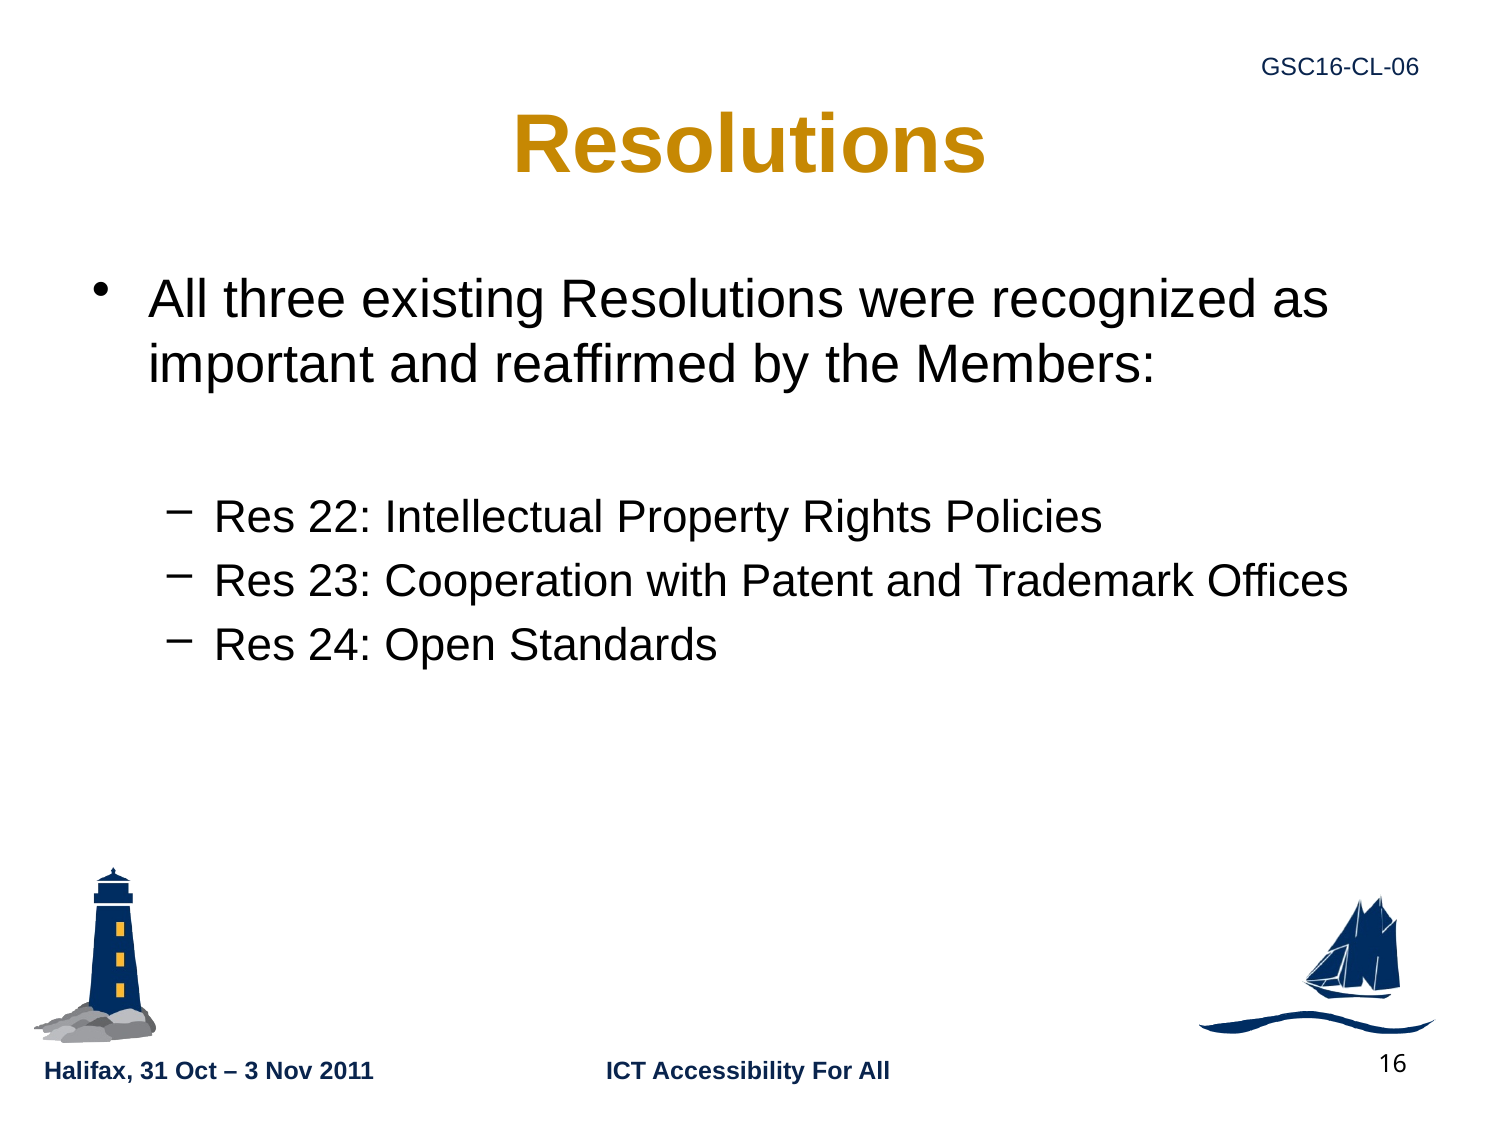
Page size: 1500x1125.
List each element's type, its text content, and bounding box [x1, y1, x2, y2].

picture [1199, 1011, 1436, 1034]
picture [34, 867, 159, 1043]
slide_number 16 [1071, 1039, 1422, 1118]
list All three existing Resolutions were recognized as important and reaffirmed by the Members: Res 22: Intellectual Property Rights Policies Res 23: Cooperation with Patent and Trademark Offices Res 24: Open Standards [76, 255, 1427, 998]
title Resolutions [75, 45, 1425, 233]
